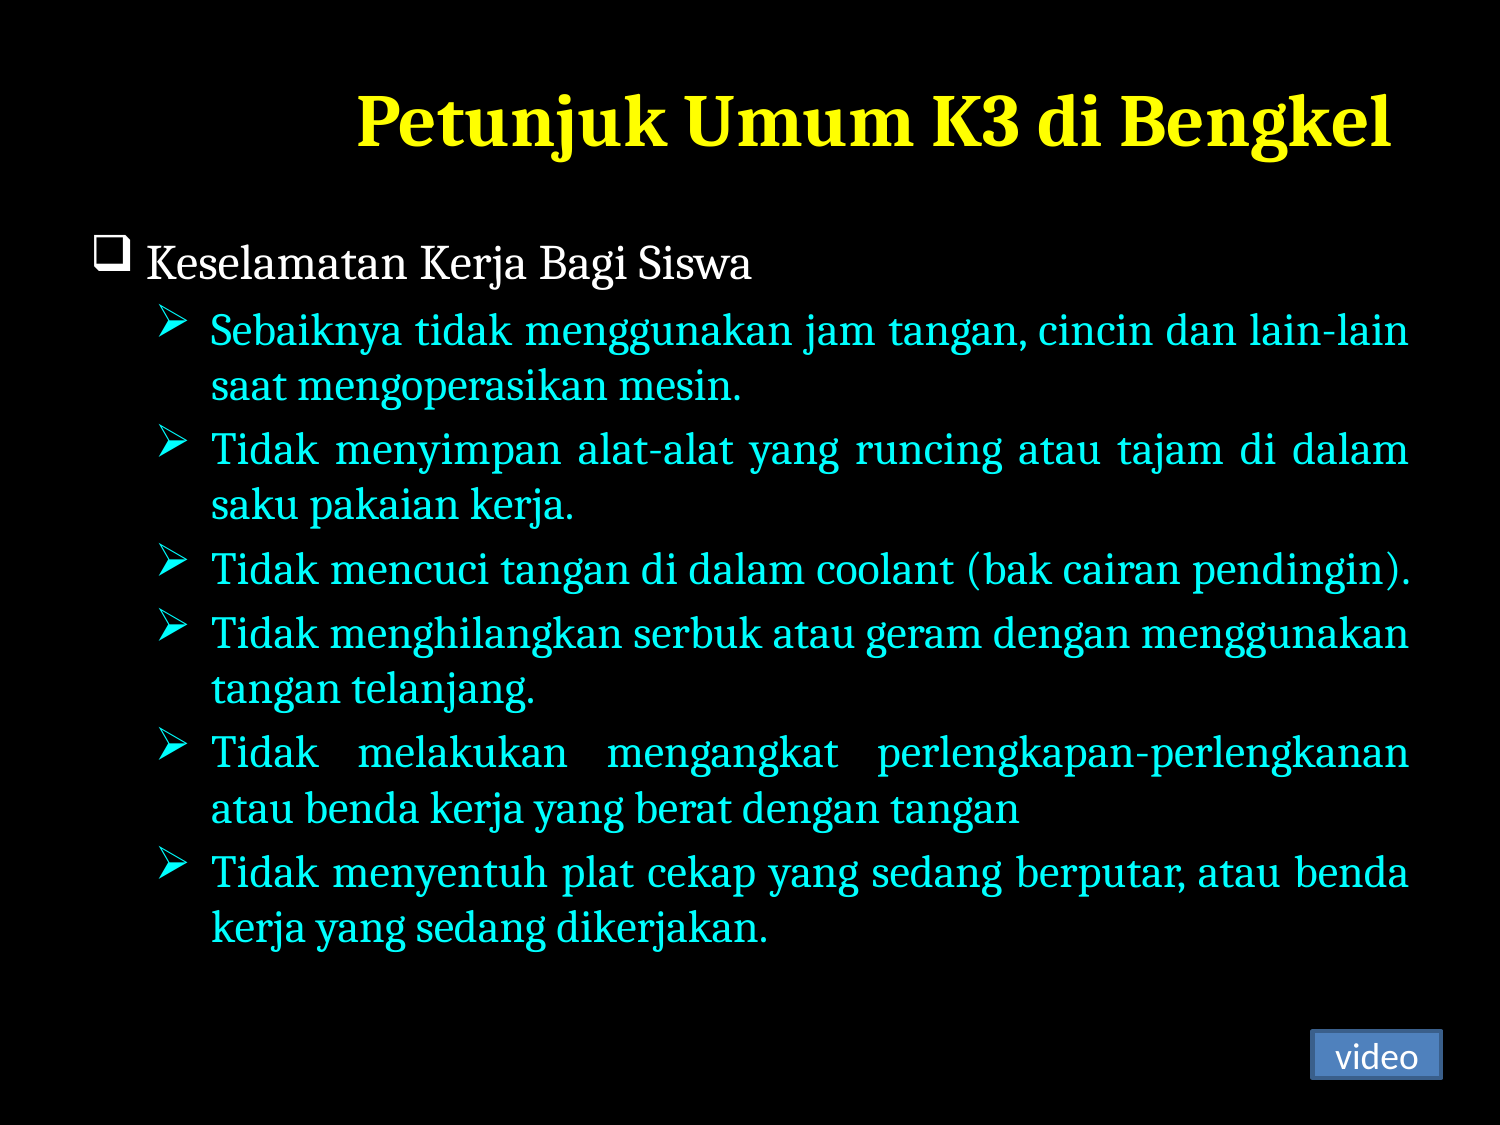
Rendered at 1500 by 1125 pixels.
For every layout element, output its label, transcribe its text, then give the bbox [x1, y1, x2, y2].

list Keselamatan Kerja Bagi Siswa Sebaiknya tidak menggunakan jam tangan, cincin dan lain-lain saat mengoperasikan mesin. Tidak menyimpan alat-alat yang runcing atau tajam di dalam saku pakaian kerja. Tidak mencuci tangan di dalam coolant (bak cairan pendingin). Tidak menghilangkan serbuk atau geram dengan menggunakan tangan telanjang. Tidak melakukan mengangkat perlengkapan-perlengkanan atau benda kerja yang berat dengan tangan Tidak menyentuh plat cekap yang sedang berputar, atau benda kerja yang sedang dikerjakan. [75, 222, 1425, 1020]
title Petunjuk Umum K3 di Bengkel [75, 45, 1425, 188]
text_box video [1310, 1029, 1443, 1080]
